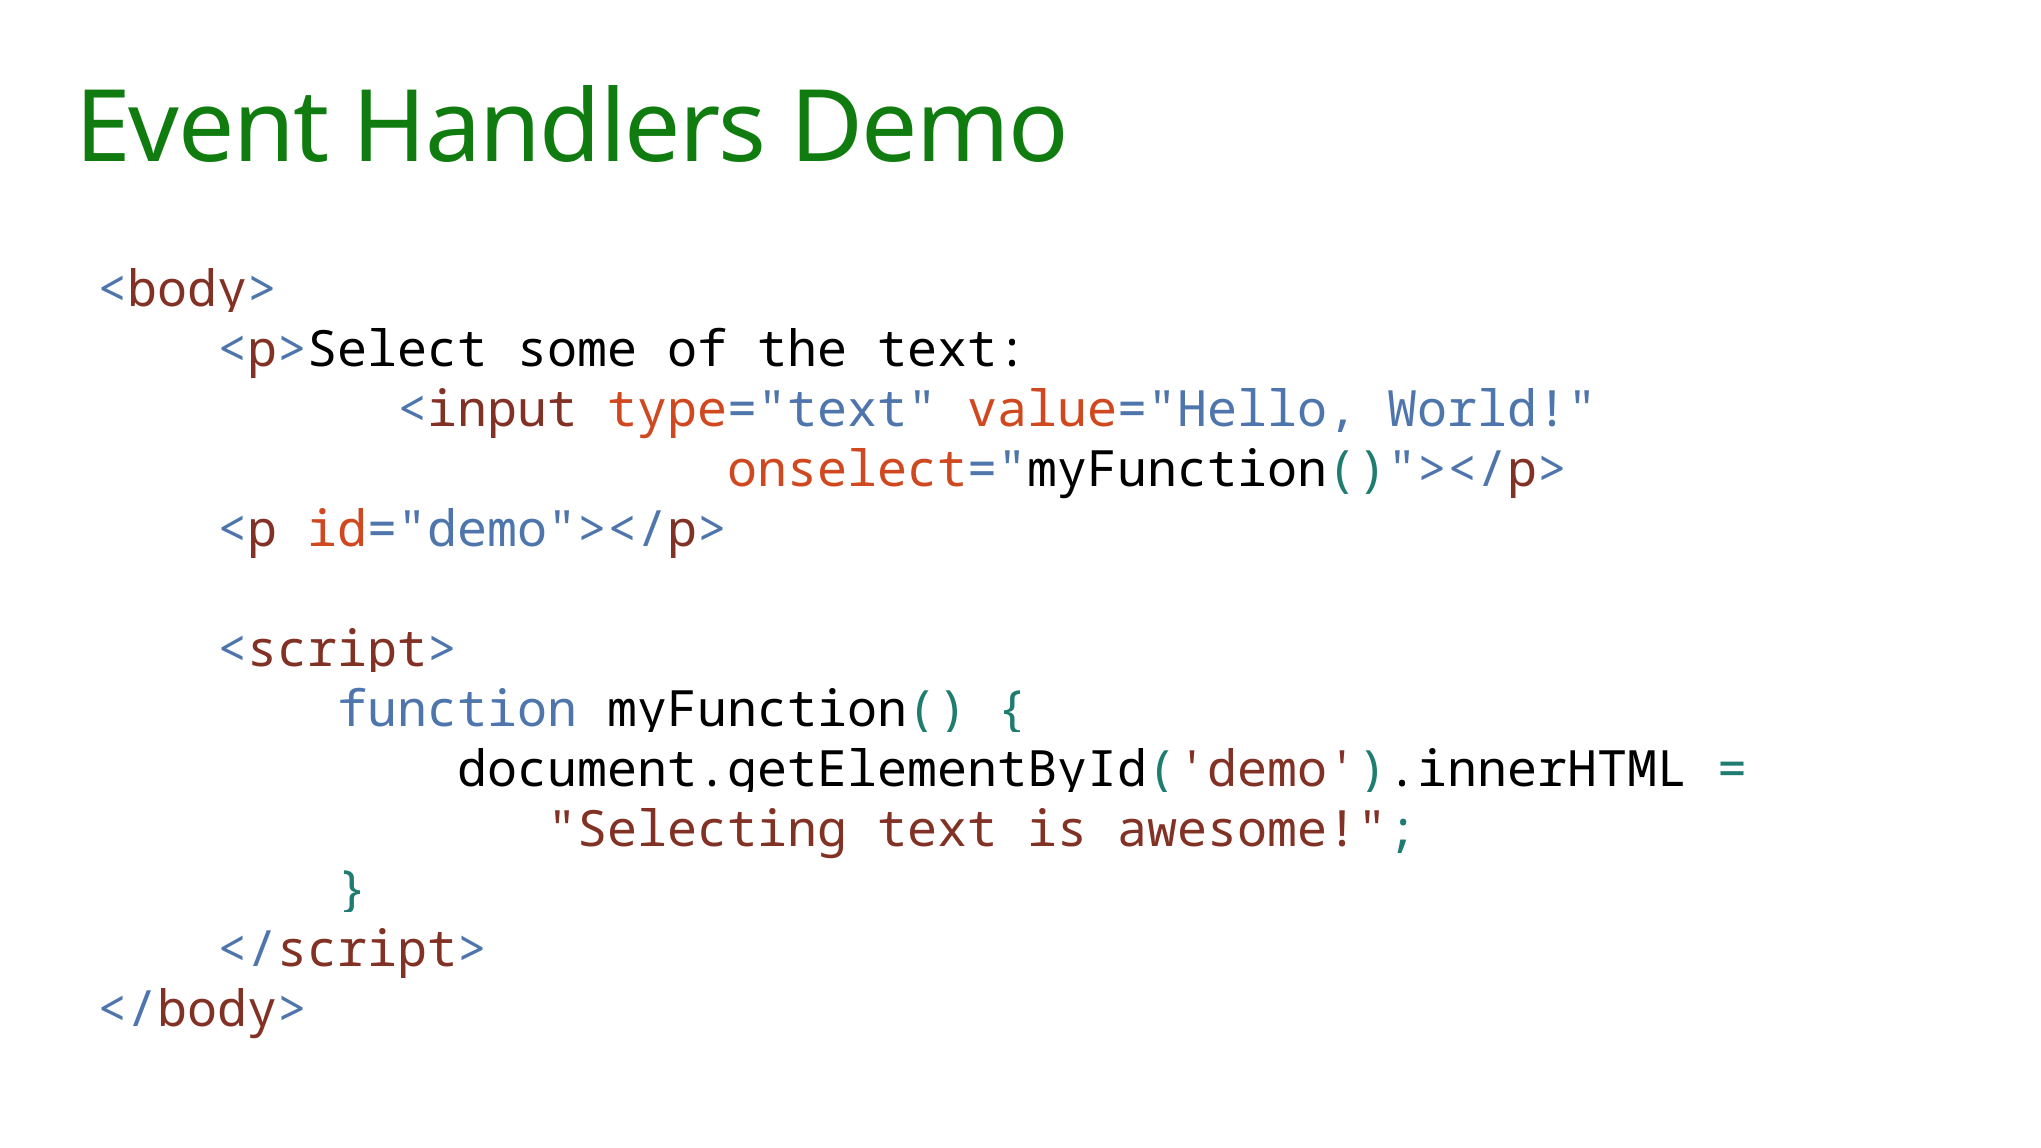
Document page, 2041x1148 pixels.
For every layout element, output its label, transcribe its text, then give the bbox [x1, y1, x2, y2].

text_box <body> <p>Select some of the text: <input type="text" value="Hello, World!" onselect="myFunction()"></p> <p id="demo"></p> <script> function myFunction() { document.getElementById('demo').innerHTML = "Selecting text is awesome!"; } </script> </body> [82, 248, 1908, 1044]
title Event Handlers Demo [60, 60, 1980, 210]
